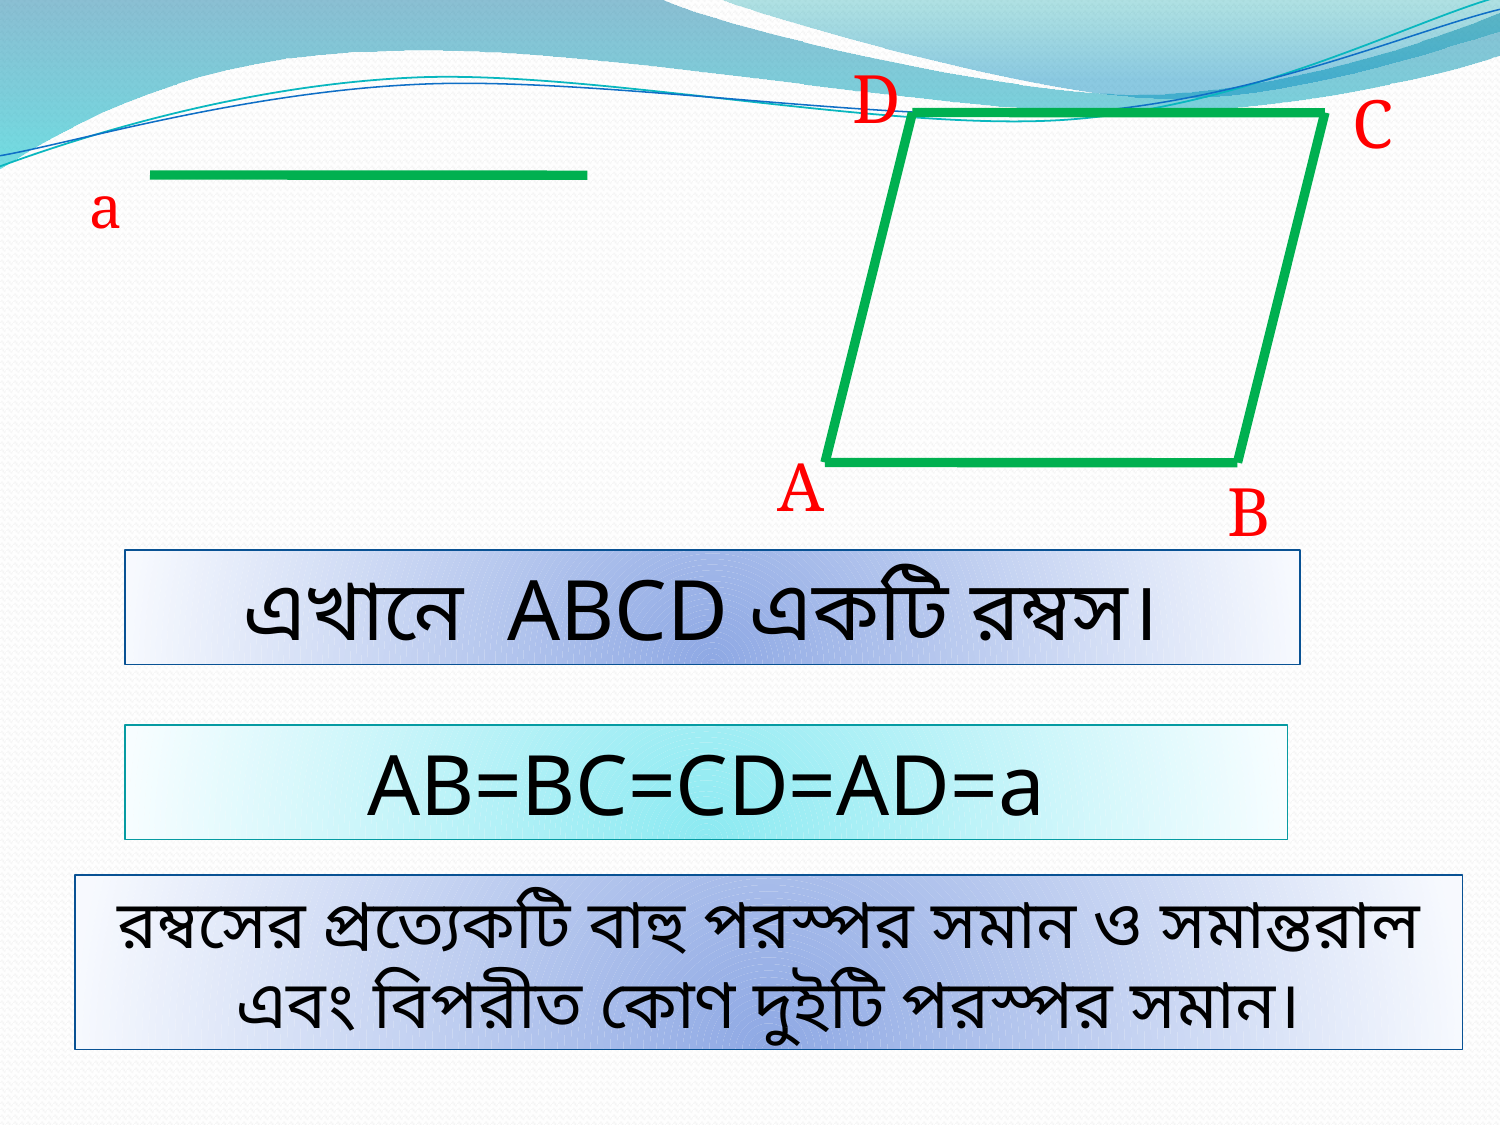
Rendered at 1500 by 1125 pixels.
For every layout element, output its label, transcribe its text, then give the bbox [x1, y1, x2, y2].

text_box B [1212, 462, 1350, 558]
text_box AB=BC=CD=AD=a [124, 724, 1288, 840]
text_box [693, 243, 1045, 332]
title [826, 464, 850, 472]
text_box [1212, 464, 1235, 472]
text_box C [1337, 74, 1400, 170]
text_box [914, 114, 925, 122]
text_box D [837, 49, 925, 145]
text_box এখানে ABCD একটি রম্বস। [124, 549, 1301, 665]
text_box a [74, 162, 138, 248]
text_box রম্বসের প্রত্যেকটি বাহু পরস্পর সমান ও সমান্তরাল এবং বিপরীত কোণ দুইটি পরস্পর সমান। [74, 874, 1463, 1050]
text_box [1106, 243, 1457, 332]
text_box A [762, 437, 850, 533]
